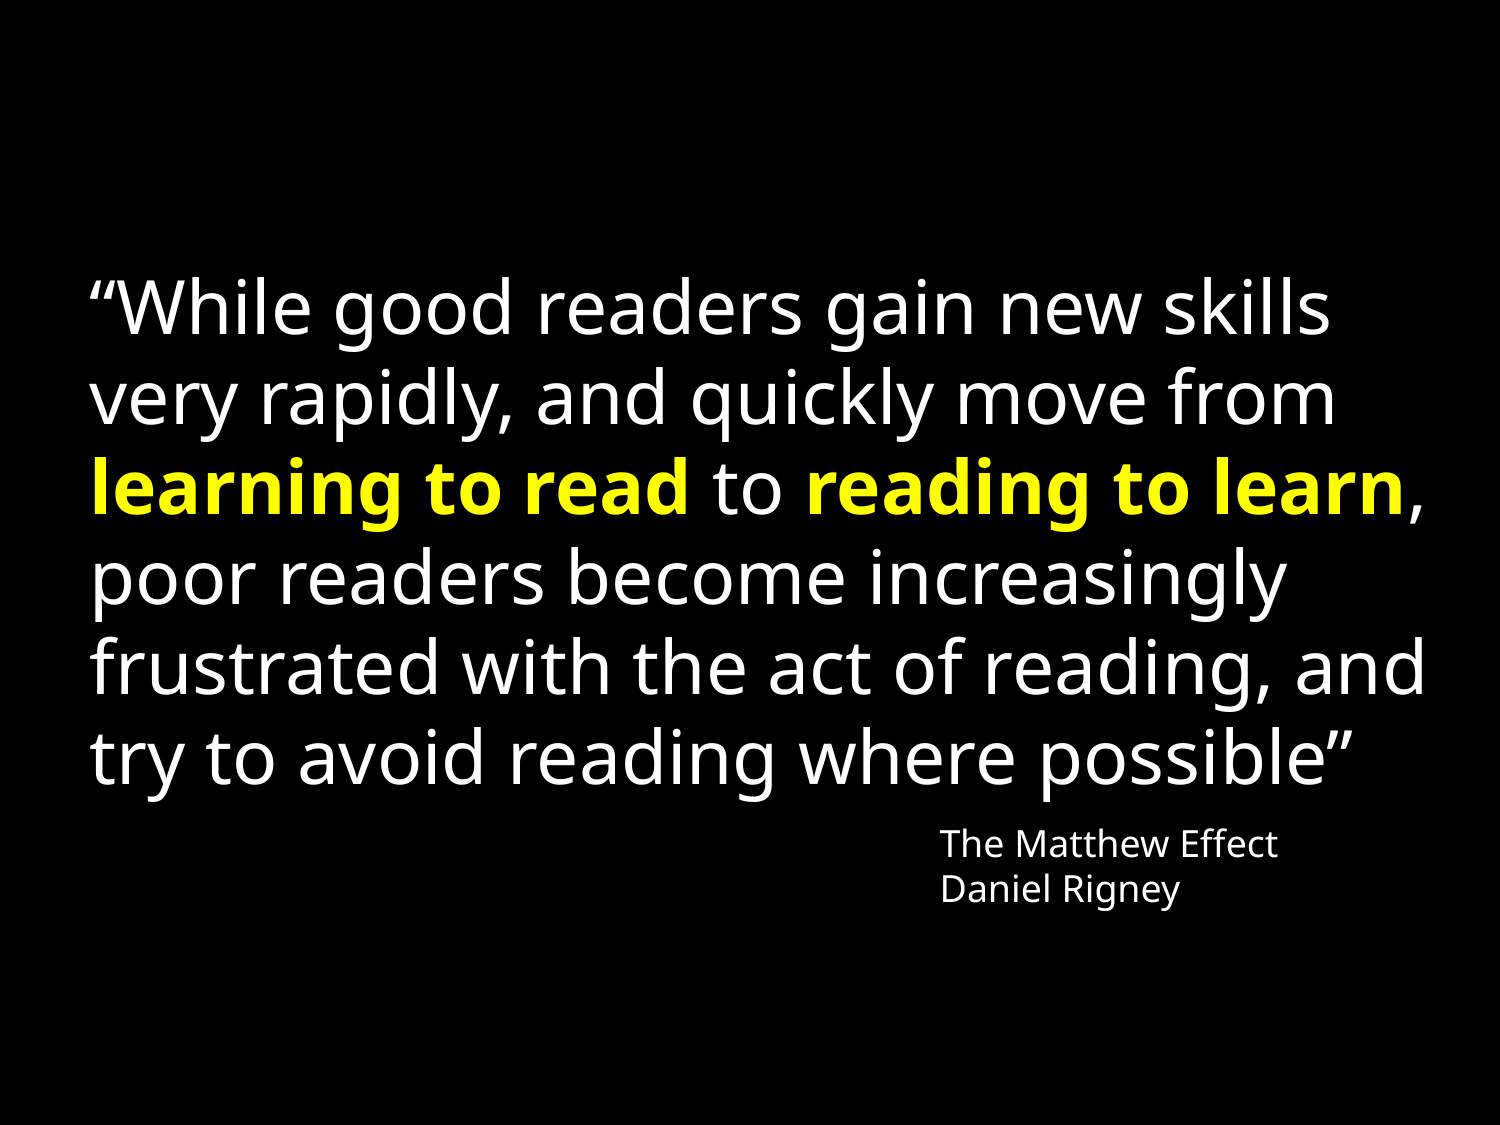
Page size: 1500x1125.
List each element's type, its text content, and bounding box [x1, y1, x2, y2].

text_box The Matthew Effect Daniel Rigney [924, 812, 1500, 918]
text_box “While good readers gain new skills very rapidly, and quickly move from learning to read to reading to learn, poor readers become increasingly frustrated with the act of reading, and try to avoid reading where possible” [75, 252, 1463, 807]
